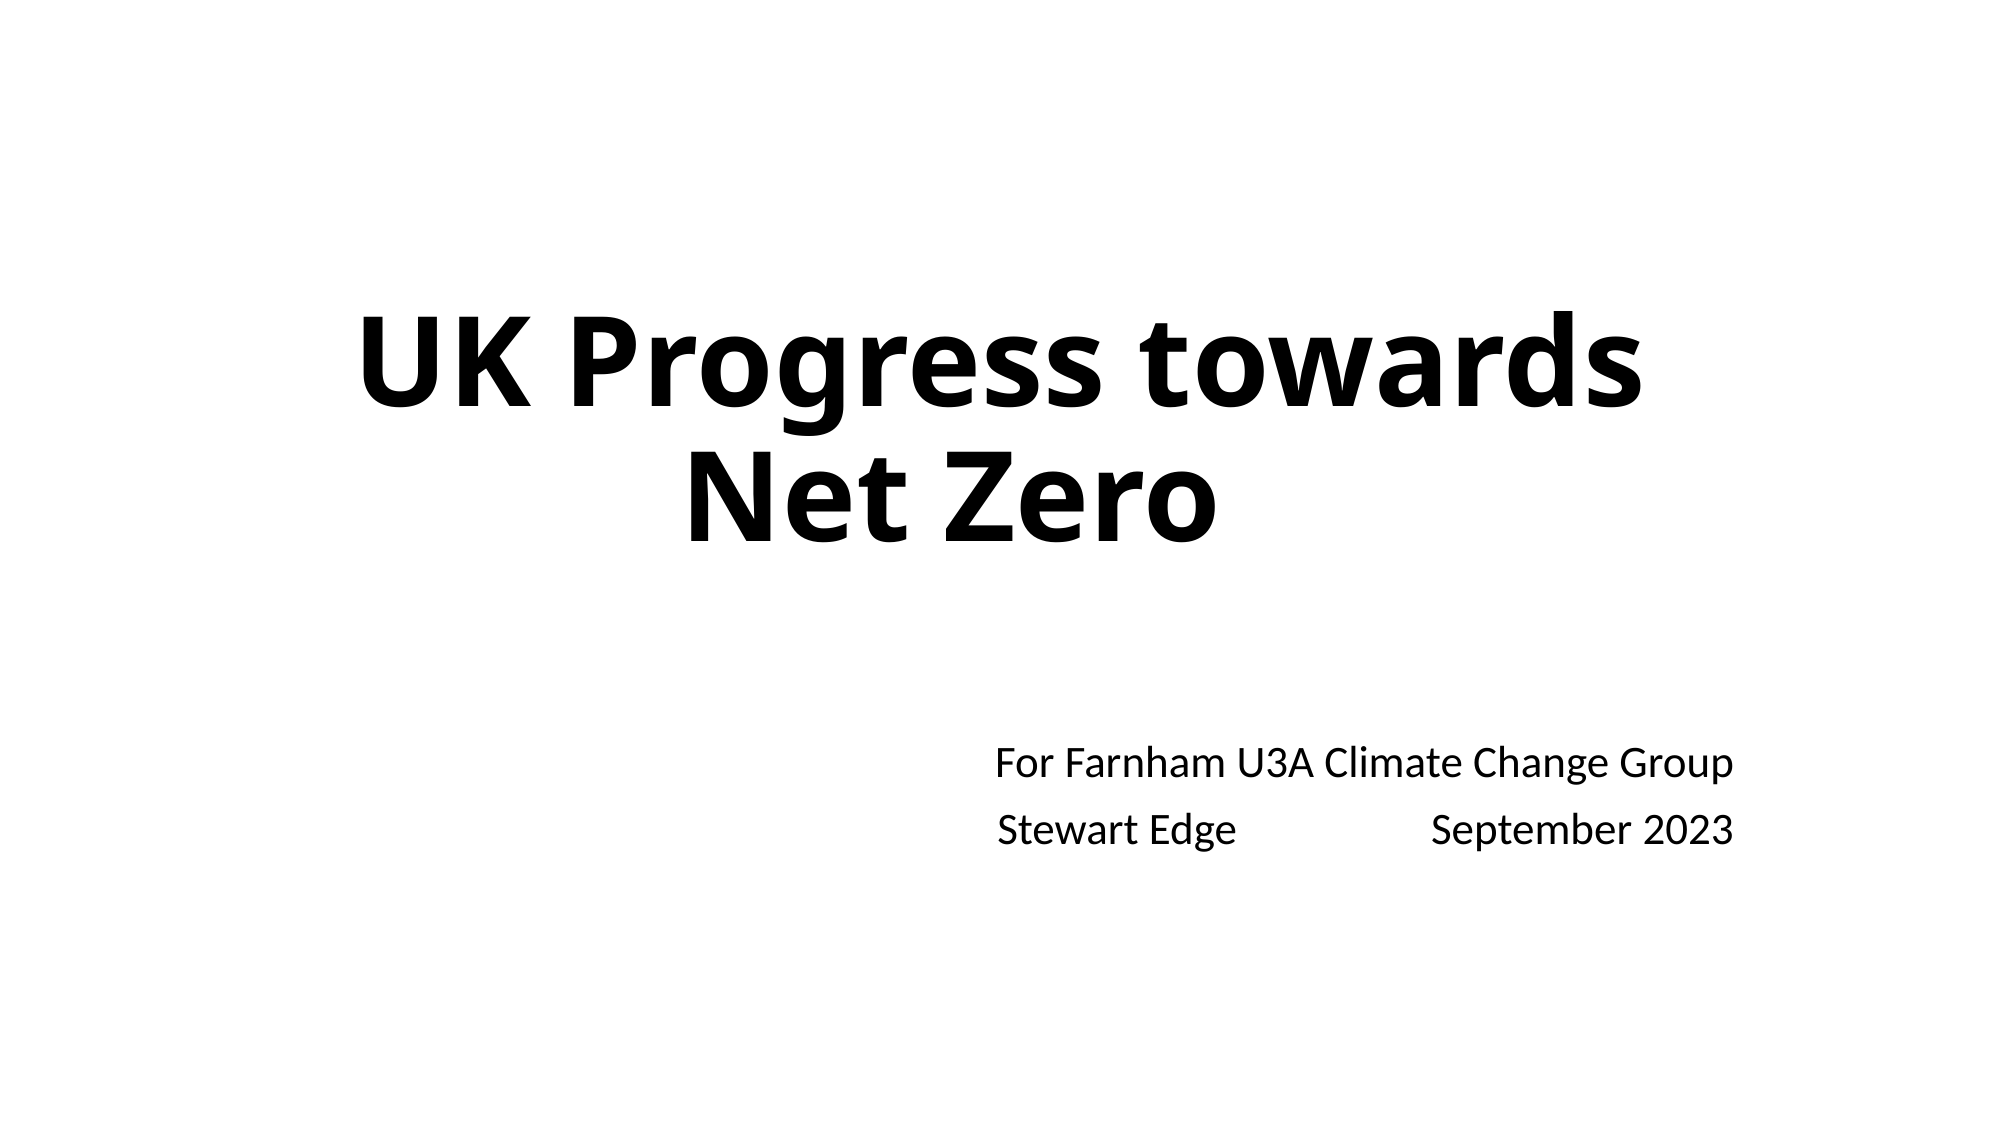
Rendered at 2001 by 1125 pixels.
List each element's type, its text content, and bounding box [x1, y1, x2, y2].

title UK Progress towards Net Zero [249, 184, 1750, 576]
subtitle For Farnham U3A Climate Change Group Stewart Edge September 2023 [249, 590, 1750, 863]
